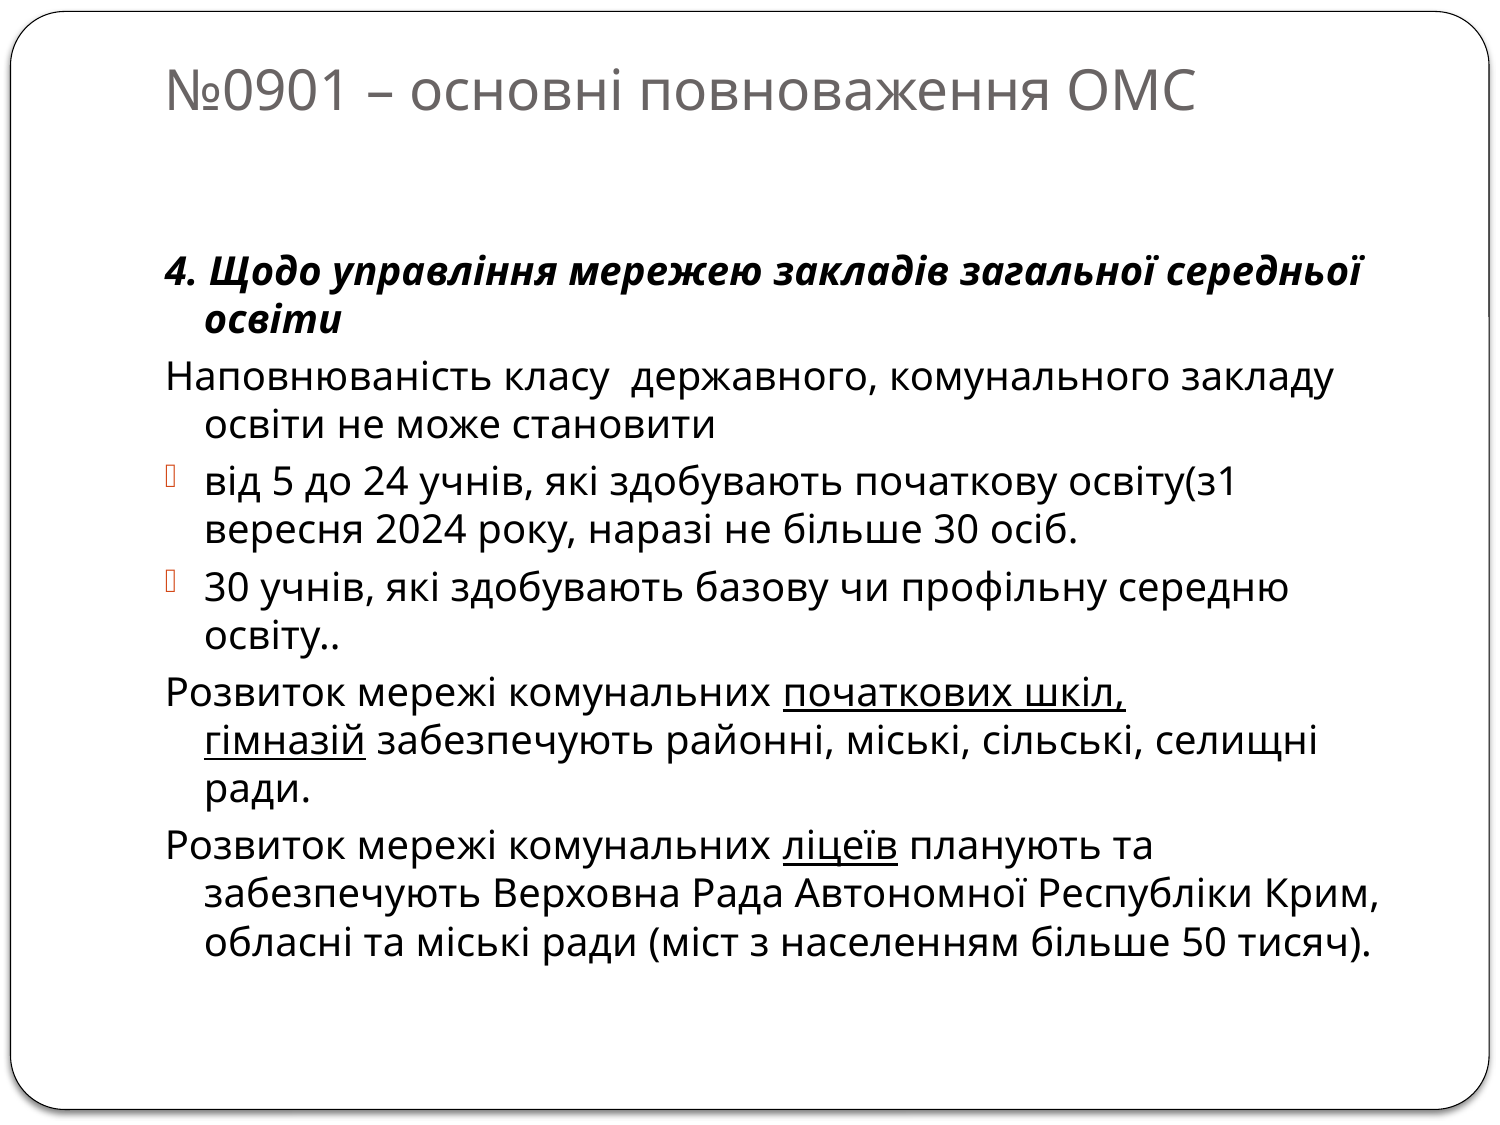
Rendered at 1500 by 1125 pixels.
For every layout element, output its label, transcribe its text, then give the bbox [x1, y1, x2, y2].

list 4. Щодо управління мережею закладів загальної середньої освіти Наповнюваність класу державного, комунального закладу освіти не може становити від 5 до 24 учнів, які здобувають початкову освіту(з1 вересня 2024 року, наразі не більше 30 осіб. 30 учнів, які здобувають базову чи профільну середню освіту.. Розвиток мережі комунальних початкових шкіл, гімназій забезпечують районні, міські, сільські, селищні ради. Розвиток мережі комунальних ліцеїв планують та забезпечують Верховна Рада Автономної Республіки Крим, обласні та міські ради (міст з населенням більше 50 тисяч). [150, 237, 1425, 988]
title №0901 – основні повноваження ОМС [150, 45, 1425, 138]
